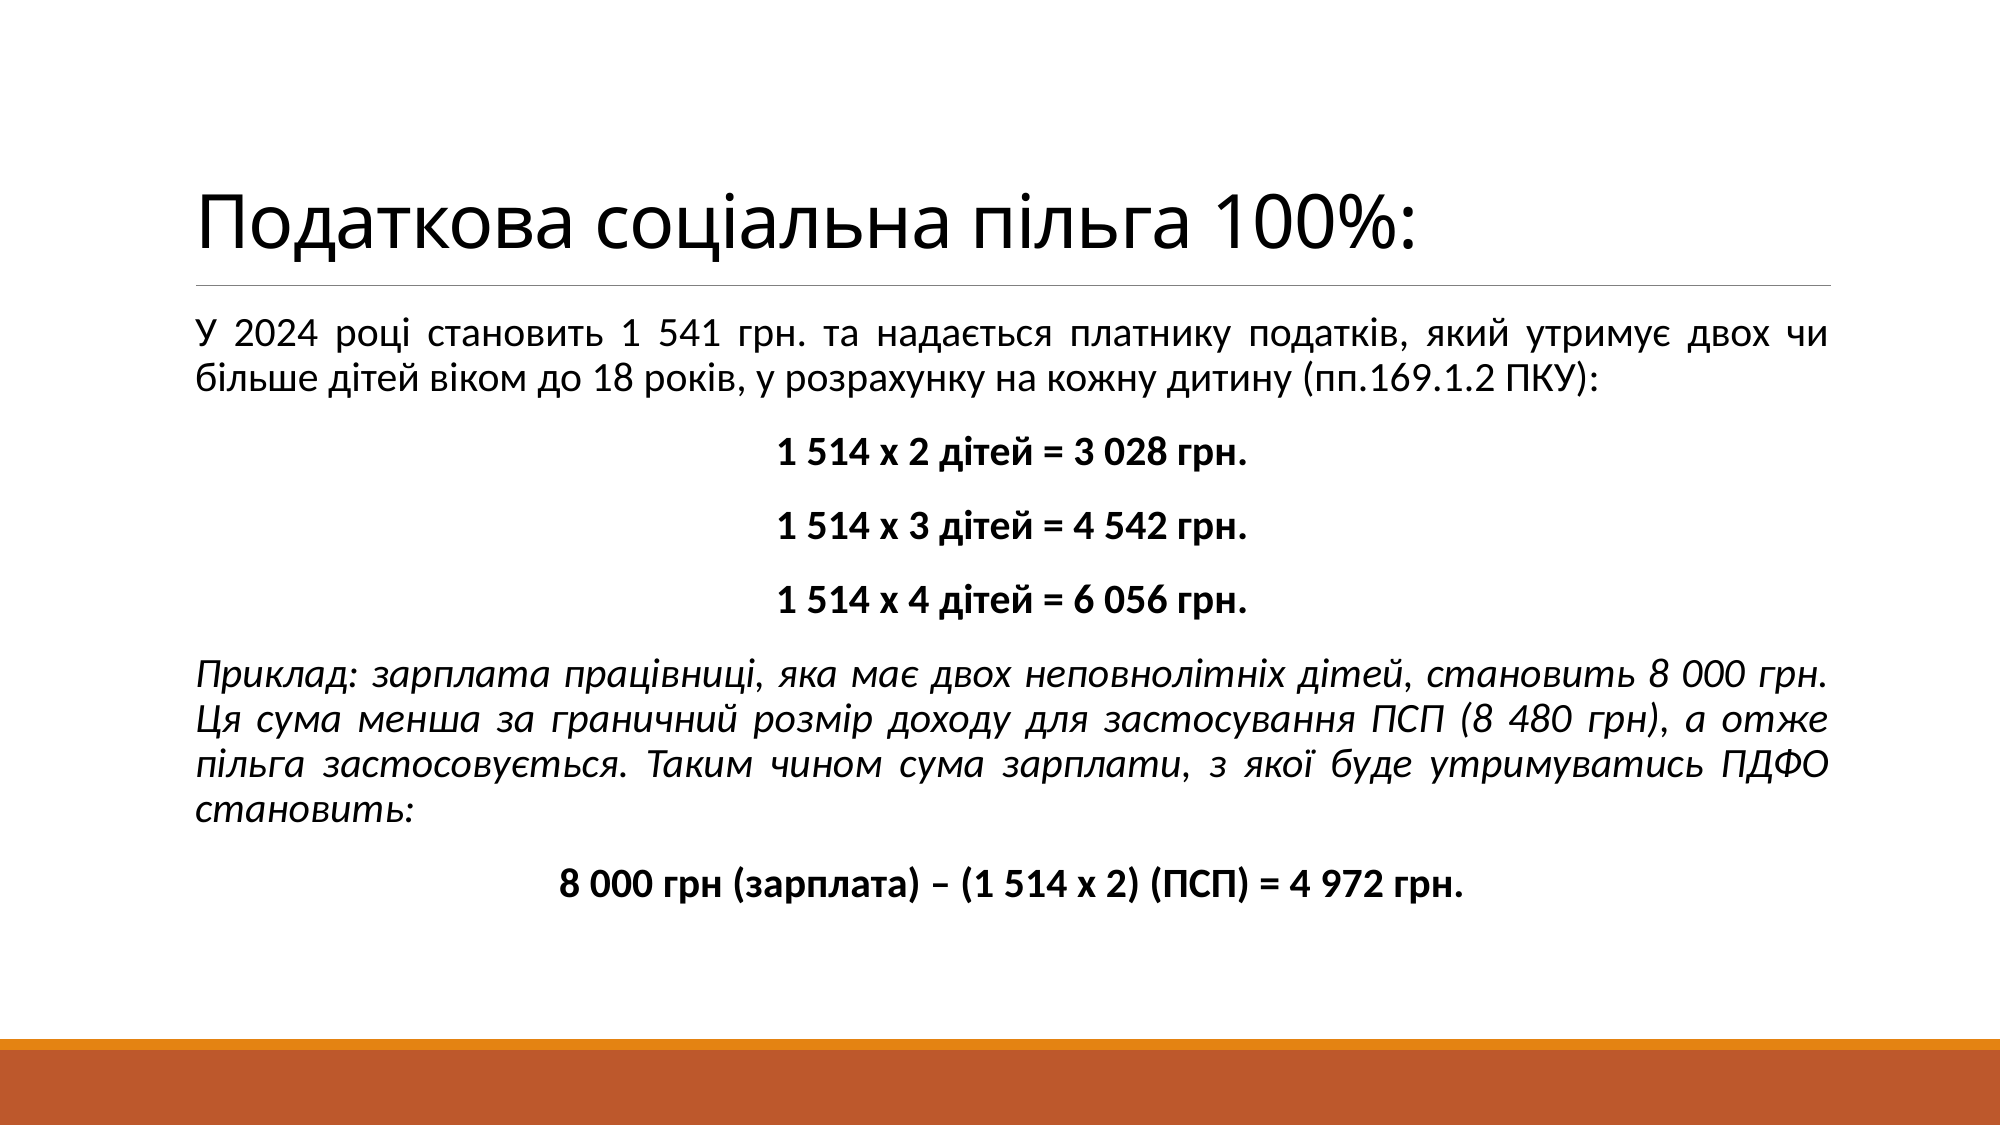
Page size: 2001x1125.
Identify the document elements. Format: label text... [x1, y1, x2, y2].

list У 2024 році становить 1 541 грн. та надається платнику податків, який утримує двох чи більше дітей віком до 18 років, у розрахунку на кожну дитину (пп.169.1.2 ПКУ): 1 514 х 2 дітей = 3 028 грн. 1 514 х 3 дітей = 4 542 грн. 1 514 х 4 дітей = 6 056 грн. Приклад: зарплата працівниці, яка має двох неповнолітніх дітей, становить 8 000 грн. Ця сума менша за граничний розмір доходу для застосування ПСП (8 480 грн), а отже пільга застосовується. Таким чином сума зарплати, з якої буде утримуватись ПДФО становить: 8 000 грн (зарплата) – (1 514 х 2) (ПСП) = 4 972 грн. [180, 302, 1830, 963]
title Податкова соціальна пільга 100%: [180, 47, 1830, 272]
